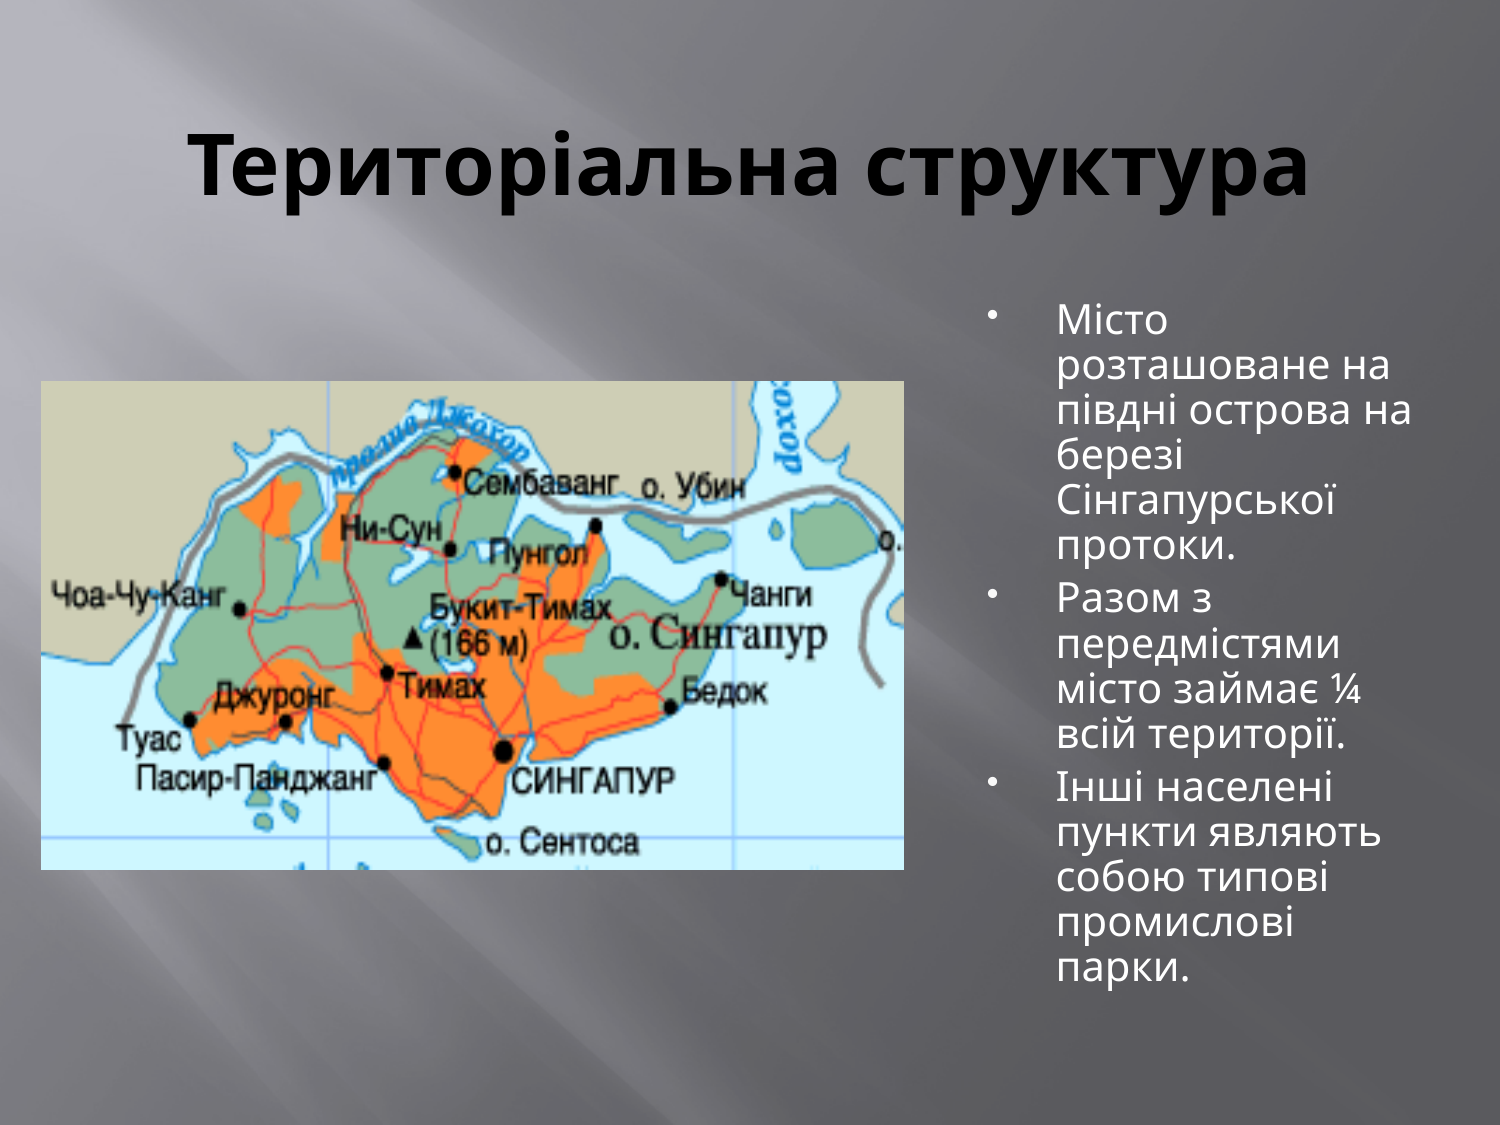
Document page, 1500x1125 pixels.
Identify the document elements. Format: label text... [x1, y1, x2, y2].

title Територіальна структура [75, 47, 1425, 275]
list Місто розташоване на півдні острова на березі Сінгапурської протоки. Разом з передмістями місто займає ¼ всій території. Інші населені пункти являють собою типові промислові парки. [950, 290, 1436, 1071]
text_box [40, 381, 904, 870]
